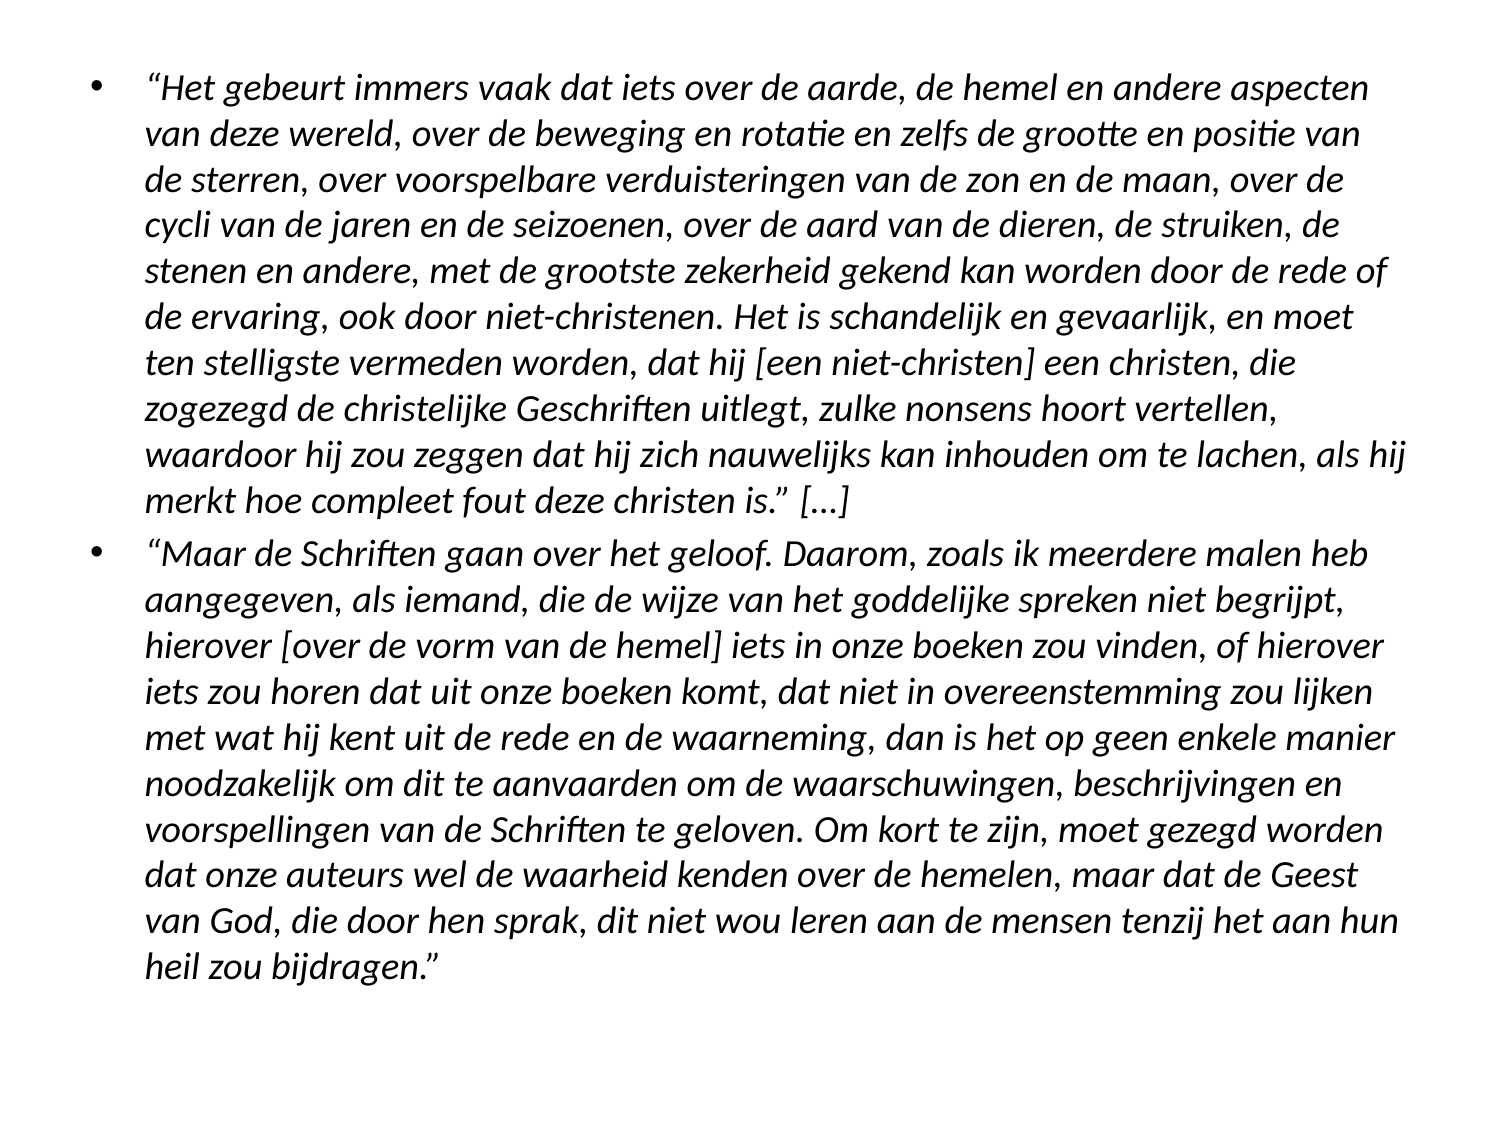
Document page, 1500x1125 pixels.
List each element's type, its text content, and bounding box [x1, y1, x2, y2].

list “Het gebeurt immers vaak dat iets over de aarde, de hemel en andere aspecten van deze wereld, over de beweging en rotatie en zelfs de grootte en positie van de sterren, over voorspelbare verduisteringen van de zon en de maan, over de cycli van de jaren en de seizoenen, over de aard van de dieren, de struiken, de stenen en andere, met de grootste zekerheid gekend kan worden door de rede of de ervaring, ook door niet-christenen. Het is schandelijk en gevaarlijk, en moet ten stelligste vermeden worden, dat hij [een niet-christen] een christen, die zogezegd de christelijke Geschriften uitlegt, zulke nonsens hoort vertellen, waardoor hij zou zeggen dat hij zich nauwelijks kan inhouden om te lachen, als hij merkt hoe compleet fout deze christen is.” […] “Maar de Schriften gaan over het geloof. Daarom, zoals ik meerdere malen heb aangegeven, als iemand, die de wijze van het goddelijke spreken niet begrijpt, hierover [over de vorm van de hemel] iets in onze boeken zou vinden, of hierover iets zou horen dat uit onze boeken komt, dat niet in overeenstemming zou lijken met wat hij kent uit de rede en de waarneming, dan is het op geen enkele manier noodzakelijk om dit te aanvaarden om de waarschuwingen, beschrijvingen en voorspellingen van de Schriften te geloven. Om kort te zijn, moet gezegd worden dat onze auteurs wel de waarheid kenden over de hemelen, maar dat de Geest van God, die door hen sprak, dit niet wou leren aan de mensen tenzij het aan hun heil zou bijdragen.” [75, 54, 1425, 1005]
